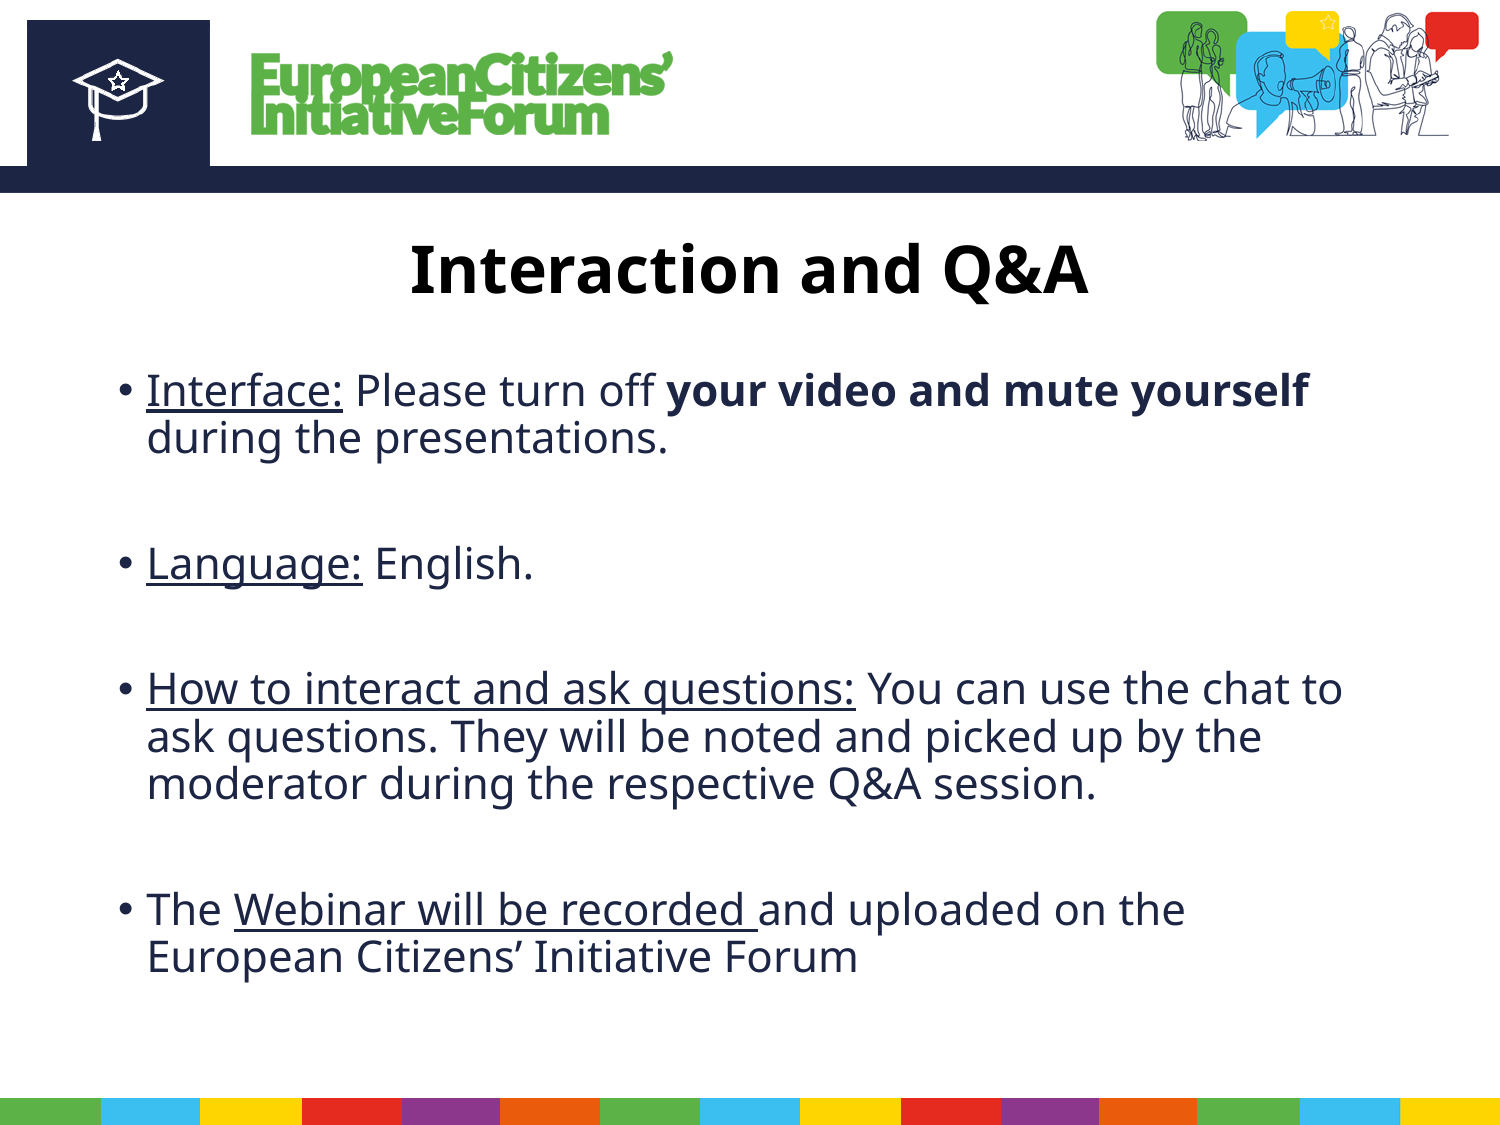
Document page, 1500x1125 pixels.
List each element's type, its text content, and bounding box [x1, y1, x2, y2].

list Interface: Please turn off your video and mute yourself during the presentations. Language: English. How to interact and ask questions: You can use the chat to ask questions. They will be noted and picked up by the moderator during the respective Q&A session. The Webinar will be recorded and uploaded on the European Citizens’ Initiative Forum [103, 360, 1397, 1075]
title Interaction and Q&A [103, 228, 1397, 316]
picture [0, 0, 1500, 1125]
